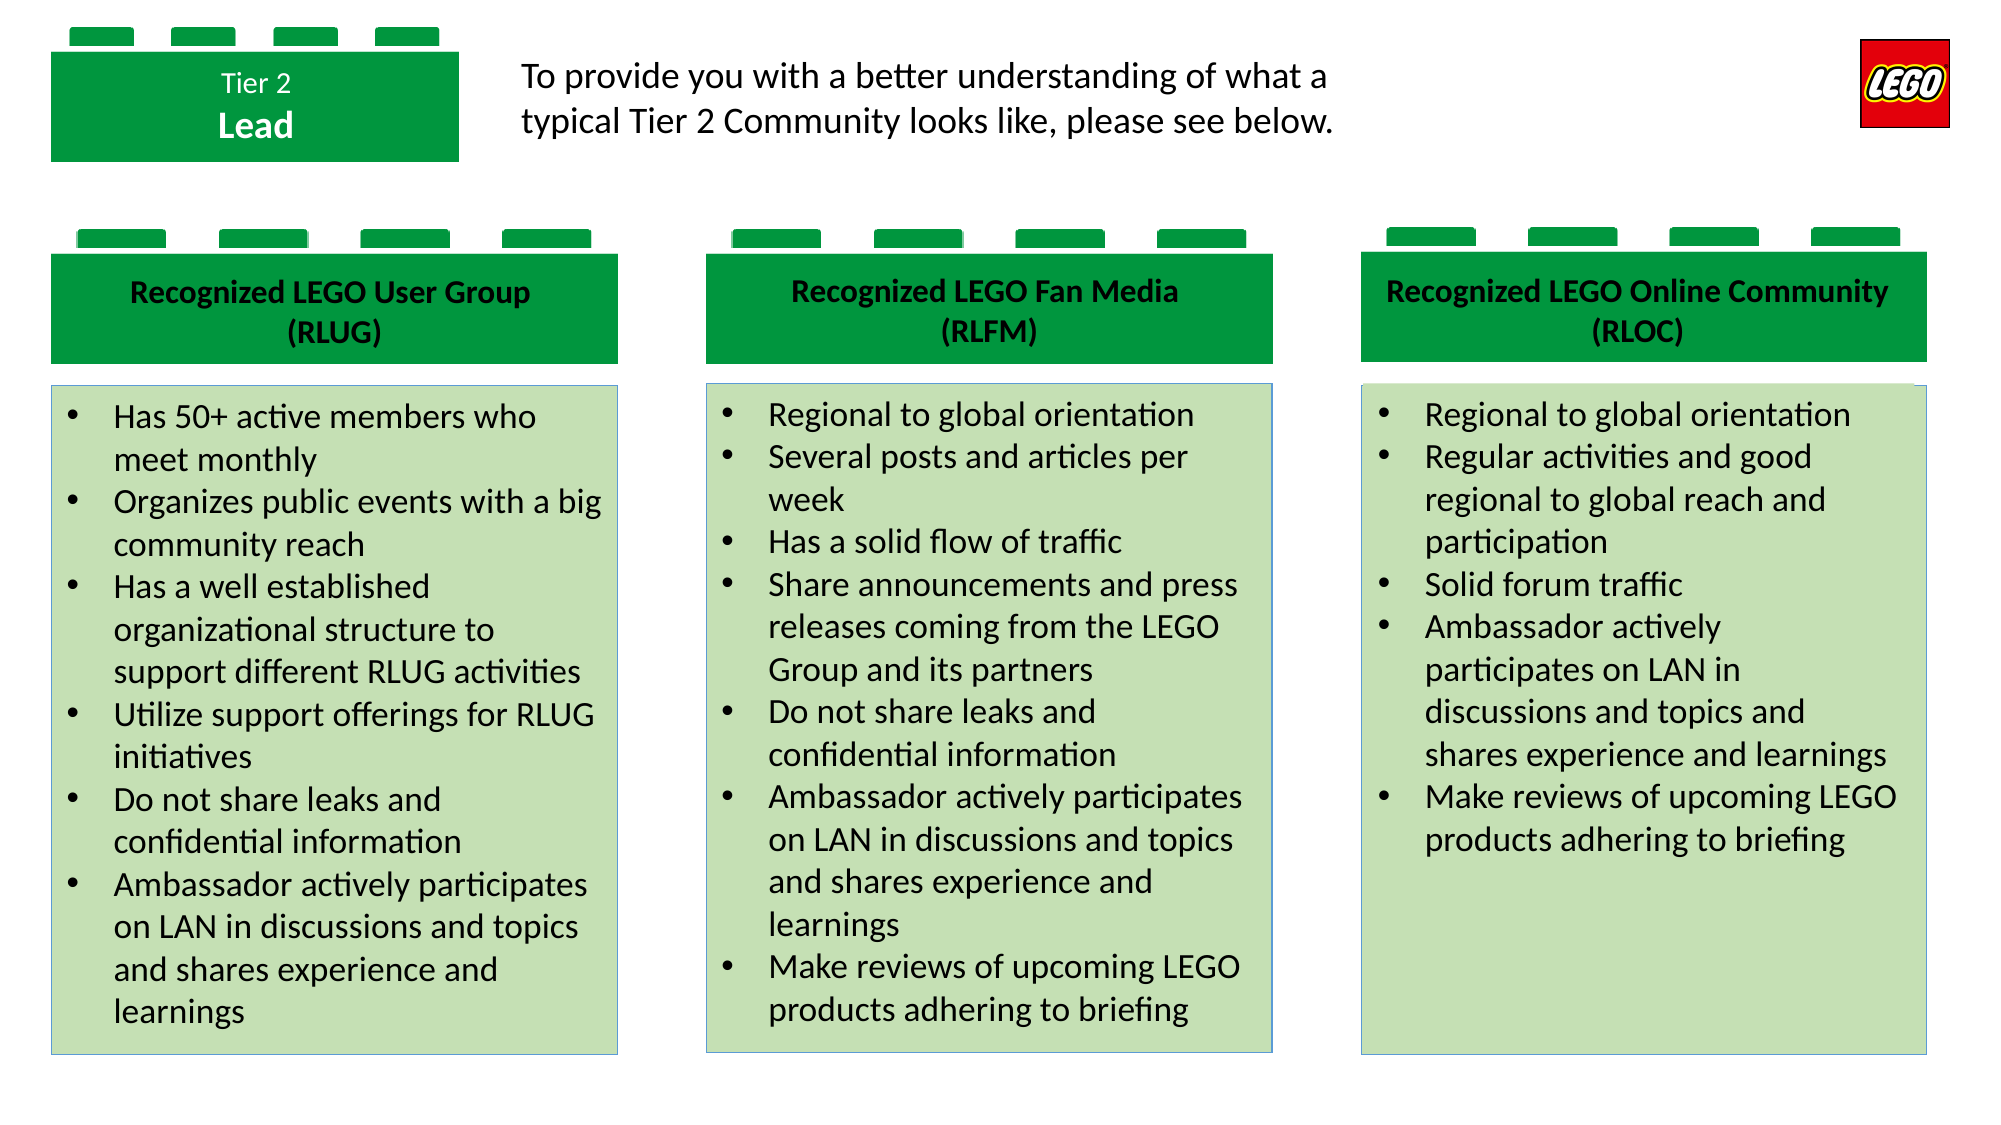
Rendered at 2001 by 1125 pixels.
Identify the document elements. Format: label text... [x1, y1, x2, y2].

picture [1860, 39, 1950, 128]
picture [1361, 227, 1927, 362]
picture [706, 229, 1273, 365]
picture [51, 27, 459, 162]
text_box To provide you with a better understanding of what a typical Tier 2 Community looks like, please see below. [506, 43, 1411, 149]
text_box Has 50+ active members who meet monthly Organizes public events with a big community reach Has a well established organizational structure to support different RLUG activities Utilize support offerings for RLUG initiatives Do not share leaks and confidential information Ambassador actively participates on LAN in discussions and topics and shares experience and learnings [51, 385, 618, 1055]
text_box Regional to global orientation Several posts and articles per week Has a solid flow of traffic Share announcements and press releases coming from the LEGO Group and its partners Do not share leaks and confidential information Ambassador actively participates on LAN in discussions and topics and shares experience and learnings Make reviews of upcoming LEGO products adhering to briefing [706, 383, 1273, 1053]
text_box [1361, 385, 1927, 1055]
picture [51, 229, 618, 365]
text_box Regional to global orientation Regular activities and good regional to global reach and participation Solid forum traffic Ambassador actively participates on LAN in discussions and topics and shares experience and learnings Make reviews of upcoming LEGO products adhering to briefing [1363, 383, 1915, 951]
